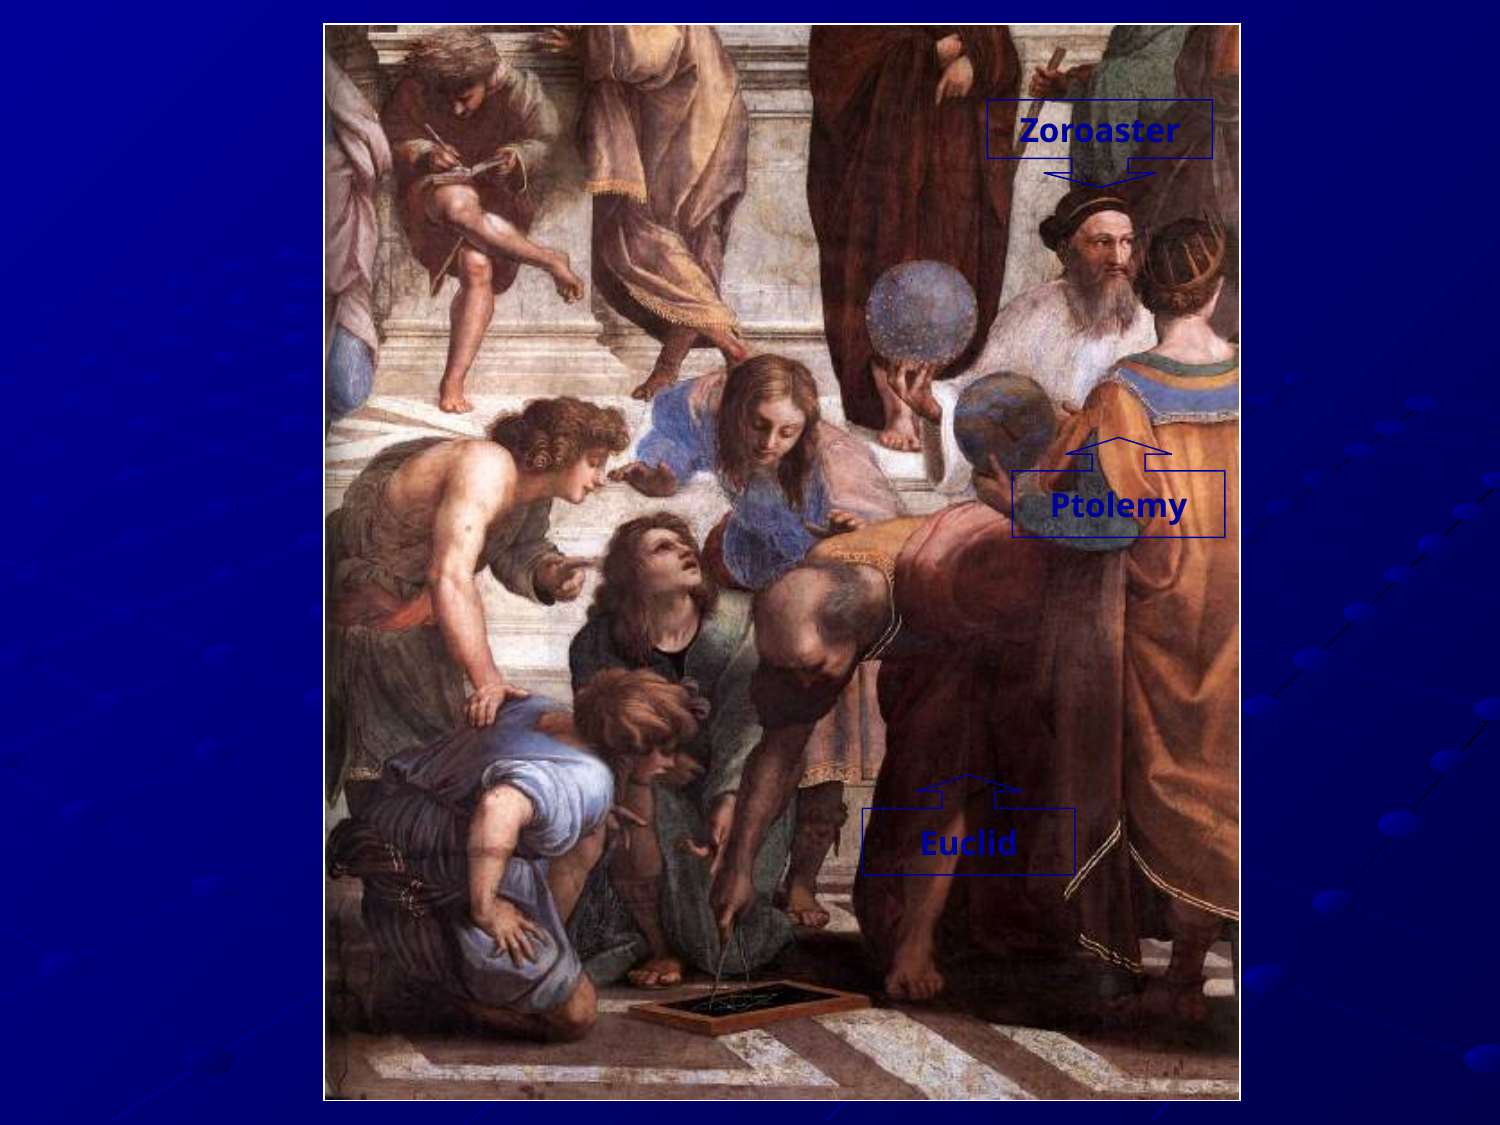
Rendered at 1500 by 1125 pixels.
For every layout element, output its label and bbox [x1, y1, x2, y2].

picture [324, 24, 1240, 1101]
